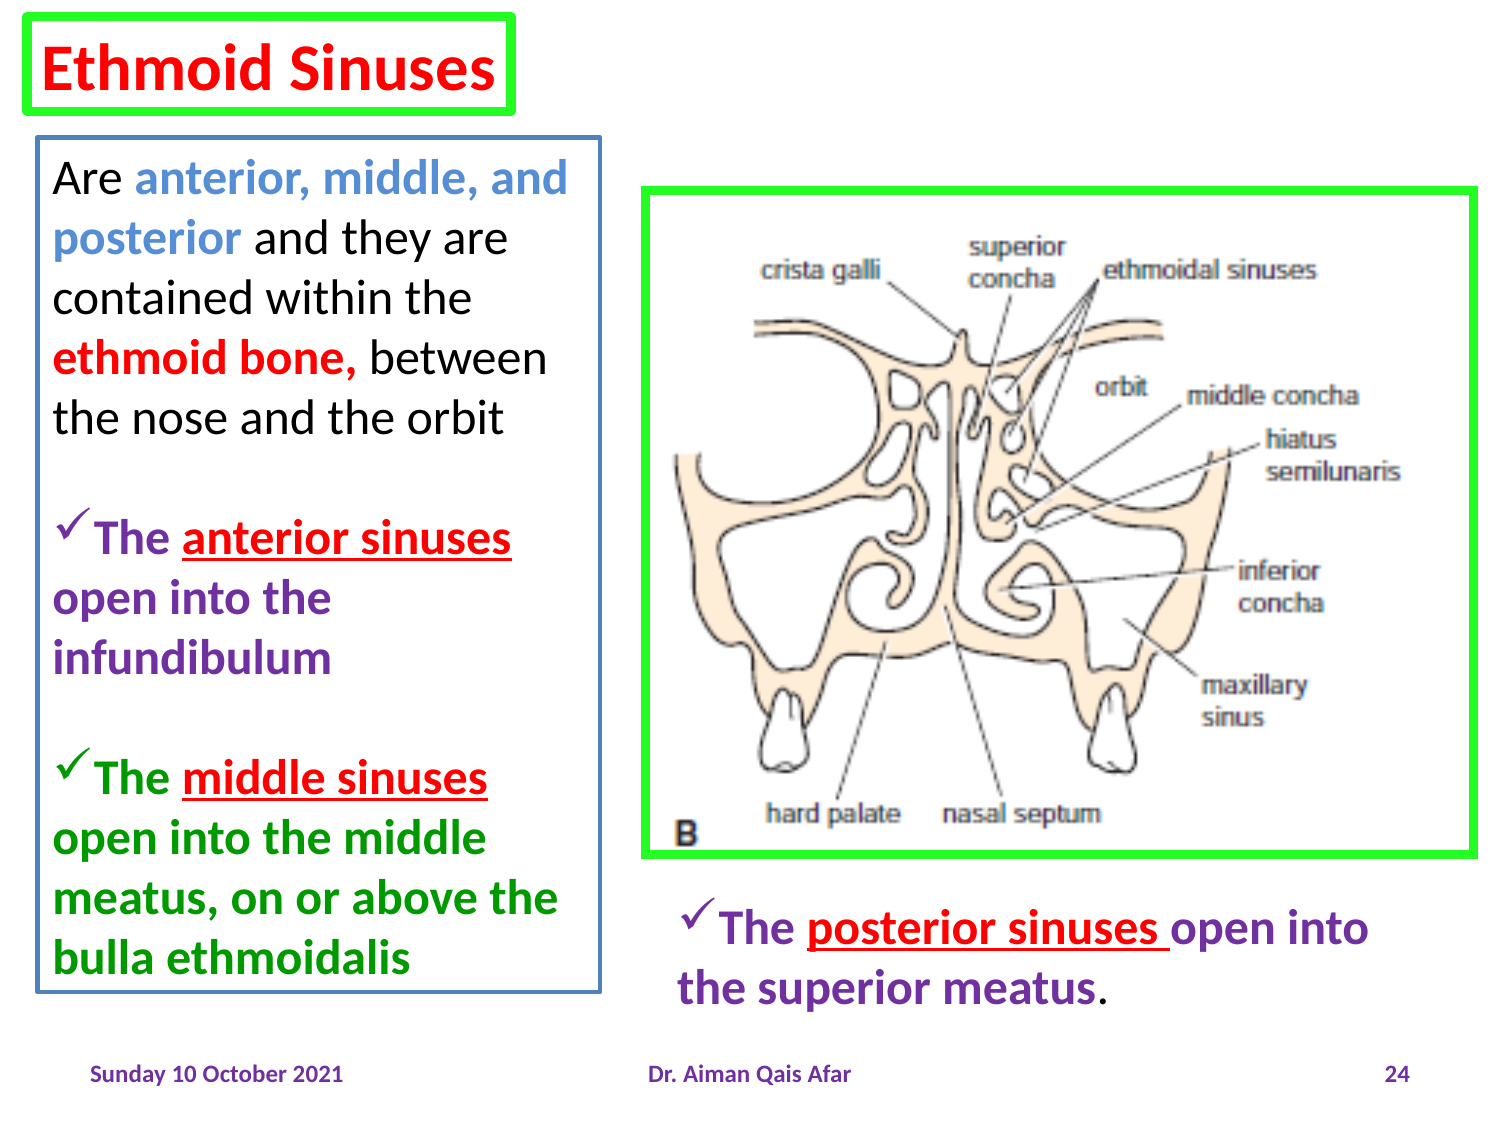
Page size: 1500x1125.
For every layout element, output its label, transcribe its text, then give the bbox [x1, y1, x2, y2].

text_box Are anterior, middle, and posterior and they are contained within the ethmoid bone, between the nose and the orbit The anterior sinuses open into the infundibulum The middle sinuses open into the middle meatus, on or above the bulla ethmoidalis [37, 137, 600, 993]
text_box The posterior sinuses open into the superior meatus. [662, 887, 1413, 1023]
text_box Ethmoid Sinuses [26, 16, 512, 112]
footer Dr. Aiman Qais Afar [512, 1042, 988, 1103]
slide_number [75, 1042, 425, 1103]
picture [649, 194, 1469, 851]
slide_number 24 [1337, 1042, 1425, 1103]
